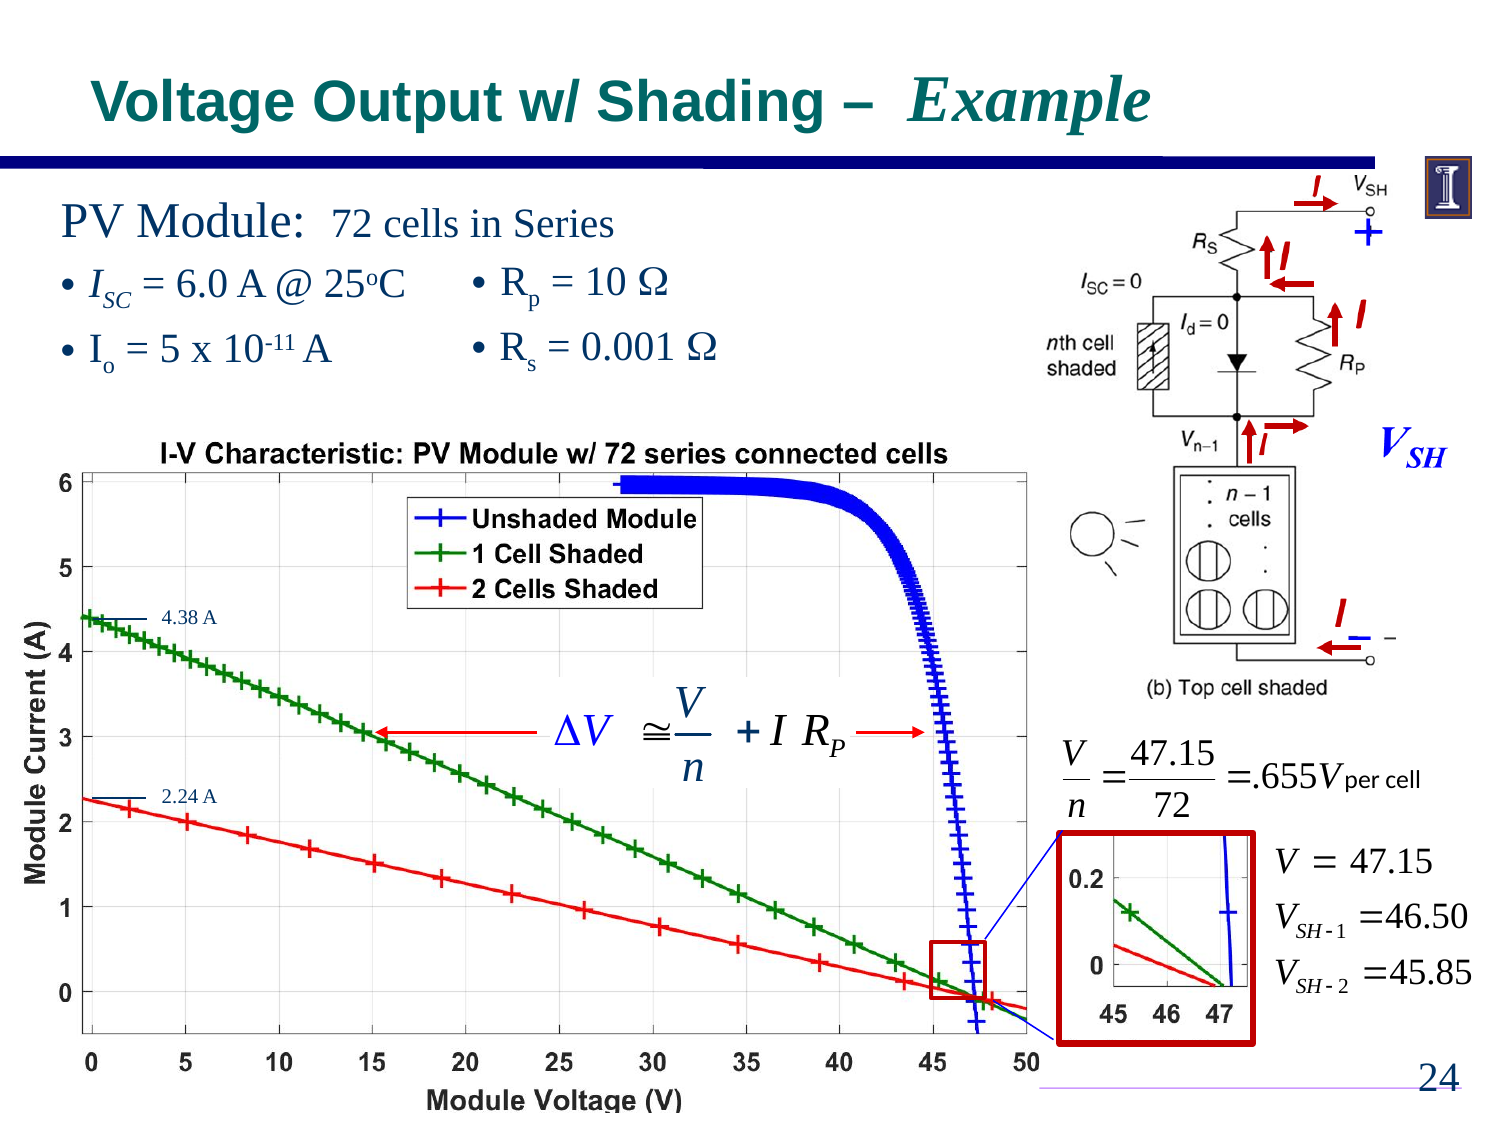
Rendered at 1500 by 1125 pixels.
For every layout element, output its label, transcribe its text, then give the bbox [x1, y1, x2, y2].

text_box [12, 431, 1251, 1113]
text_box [549, 676, 851, 788]
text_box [45, 180, 780, 378]
picture [1037, 153, 1476, 700]
slide_number 23 [1254, 1037, 1476, 1113]
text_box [1059, 731, 1425, 824]
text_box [1274, 840, 1476, 999]
title Voltage Output w/ Shading – Example [74, 12, 1388, 188]
